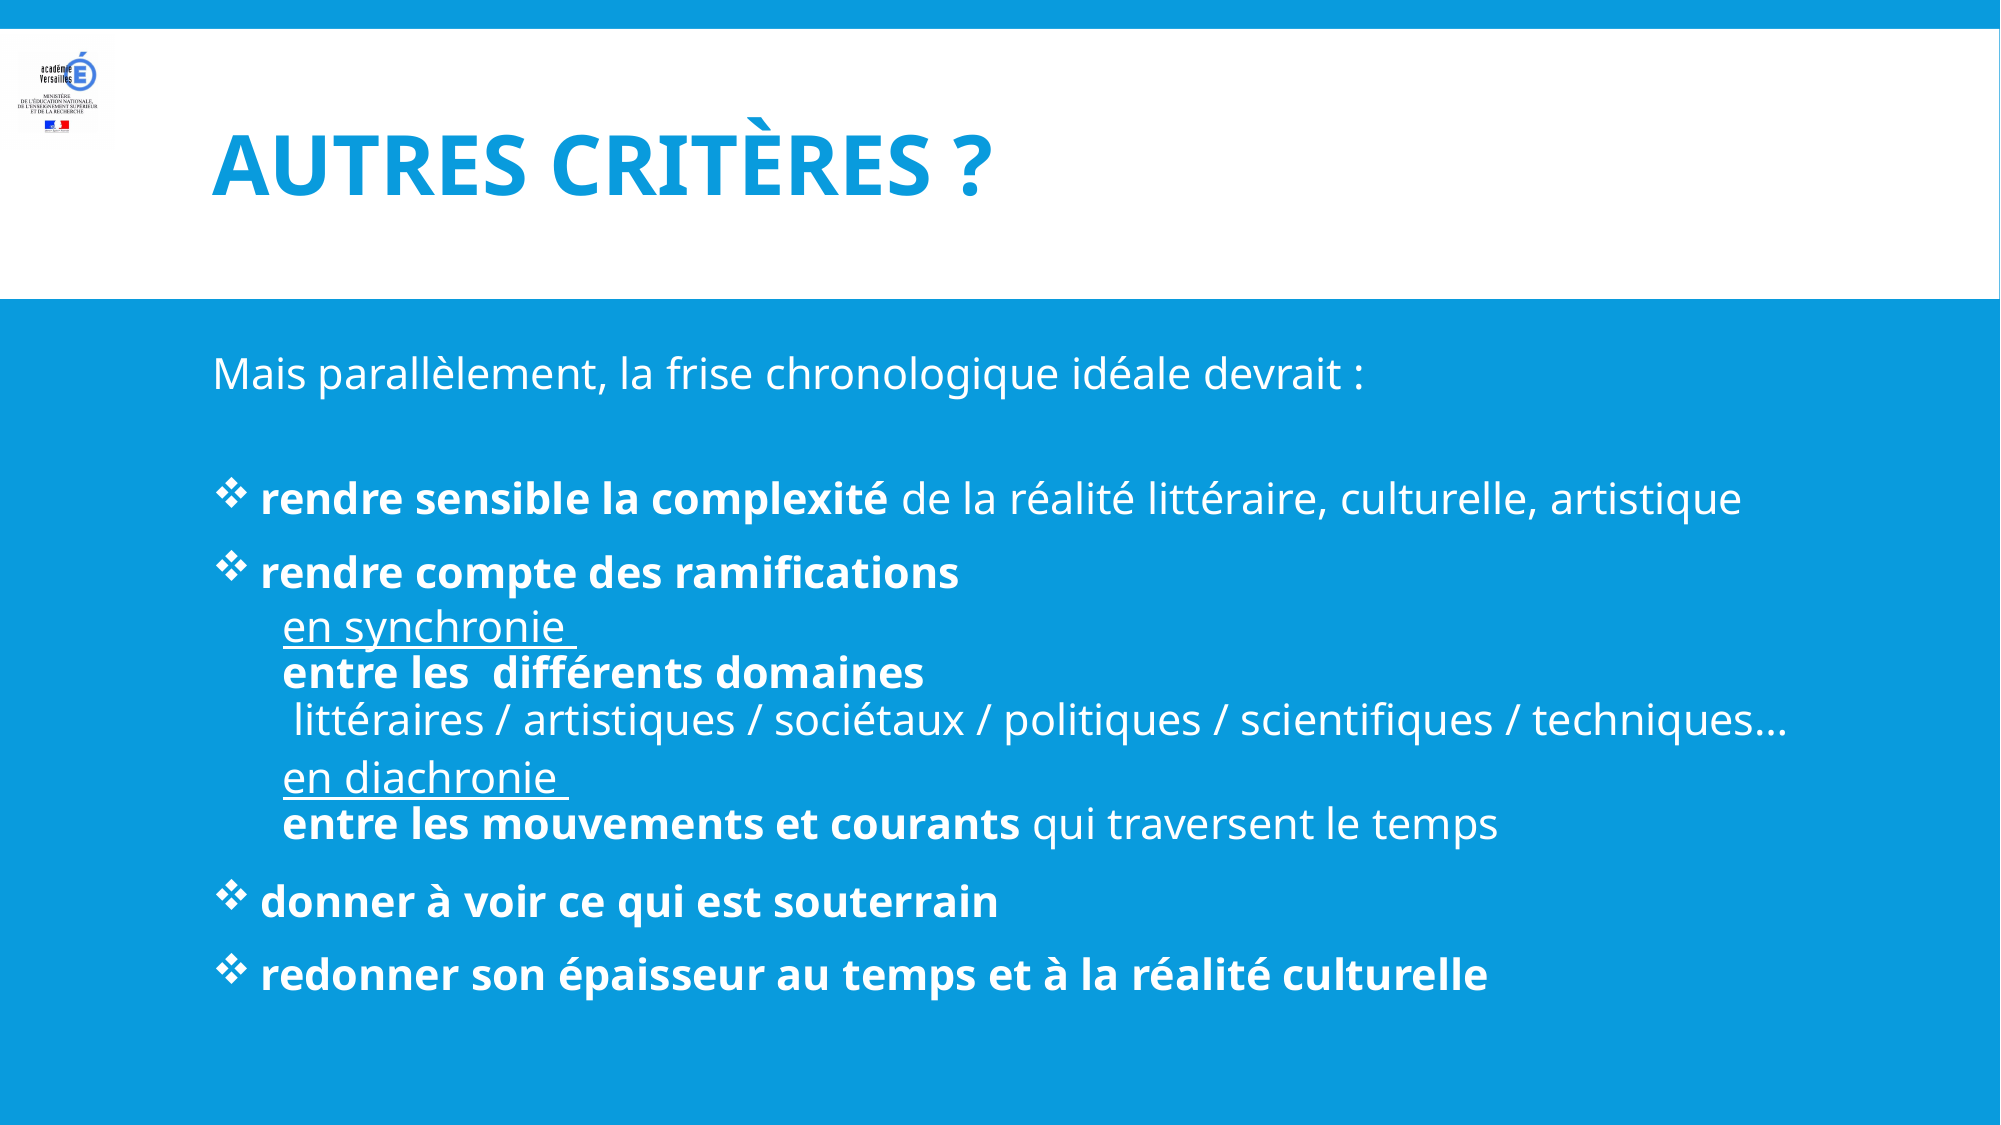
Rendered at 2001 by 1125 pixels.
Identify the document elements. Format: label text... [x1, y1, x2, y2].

list Mais parallèlement, la frise chronologique idéale devrait : rendre sensible la complexité de la réalité littéraire, culturelle, artistique rendre compte des ramifications en synchronie entre les différents domaines littéraires / artistiques / sociétaux / politiques / scientifiques / techniques… en diachronie entre les mouvements et courants qui traversent le temps donner à voir ce qui est souterrain redonner son épaisseur au temps et à la réalité culturelle [197, 344, 1824, 1058]
picture [0, 33, 116, 150]
title AUTRES critères ? [197, 46, 1803, 295]
